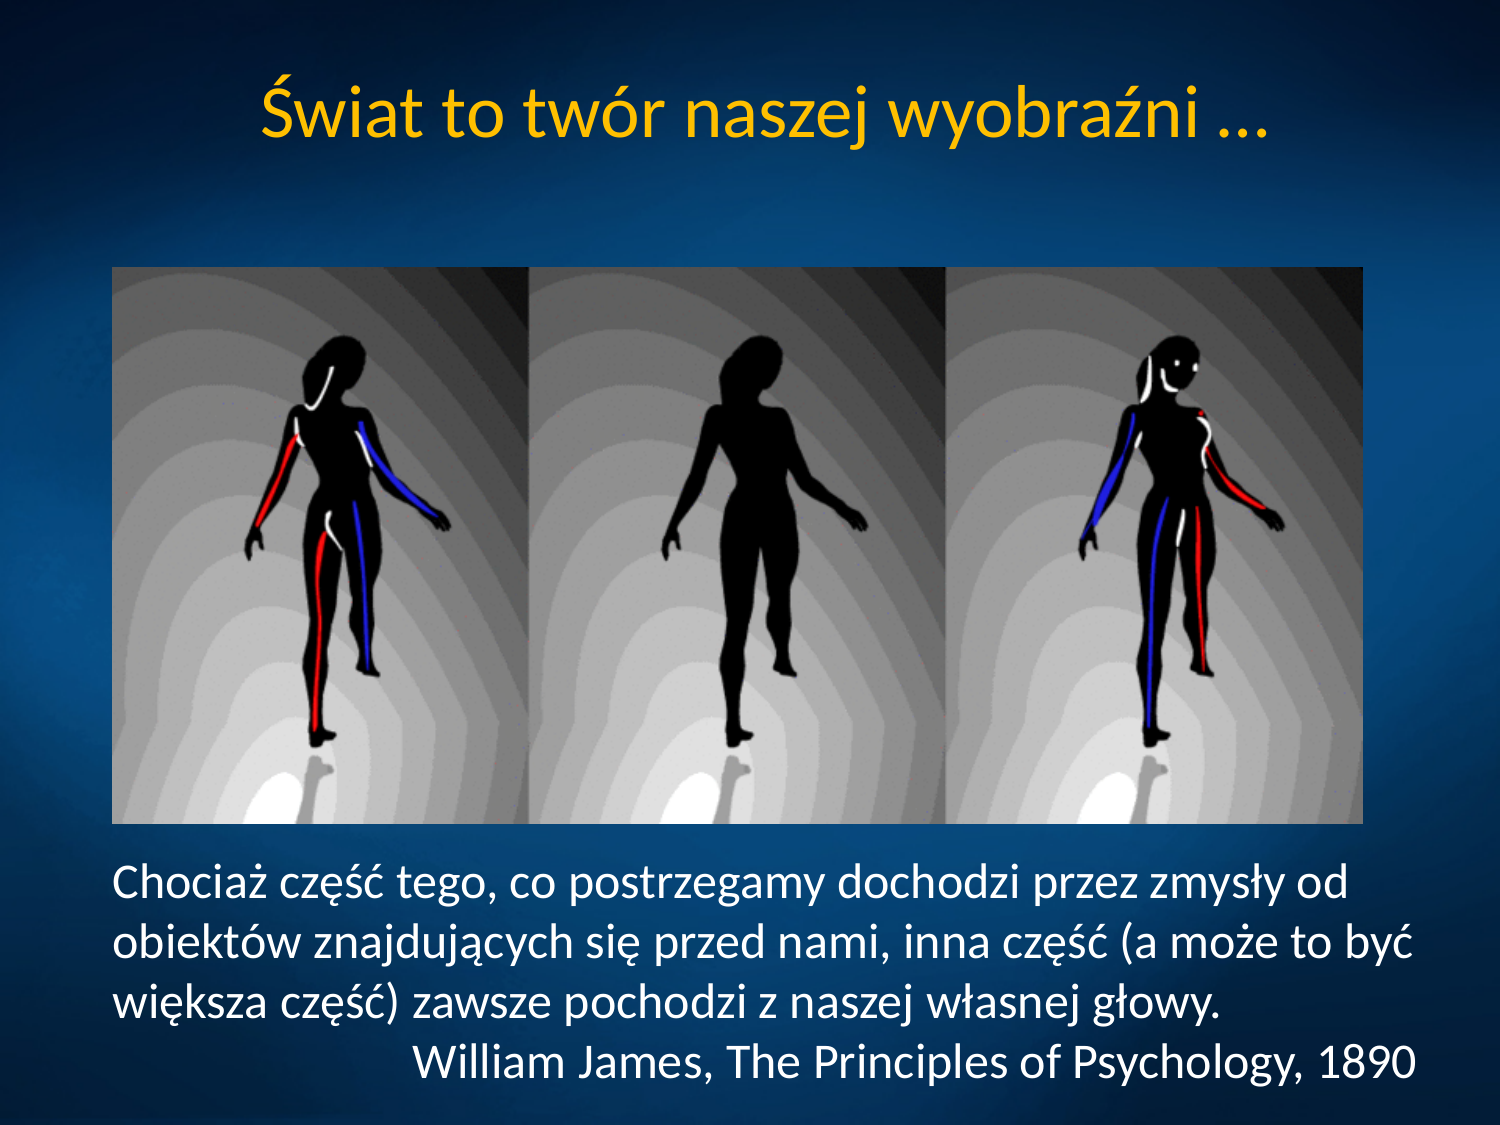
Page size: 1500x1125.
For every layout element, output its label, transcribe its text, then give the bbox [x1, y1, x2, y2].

text_box Chociaż część tego, co postrzegamy dochodzi przez zmysły od obiektów znajdujących się przed nami, inna część (a może to być większa część) zawsze pochodzi z naszej własnej głowy. William James, The Principles of Psychology, 1890 [97, 841, 1444, 1097]
text_box Świat to twór naszej wyobraźni … [135, 54, 1412, 160]
picture [0, 0, 1500, 1125]
